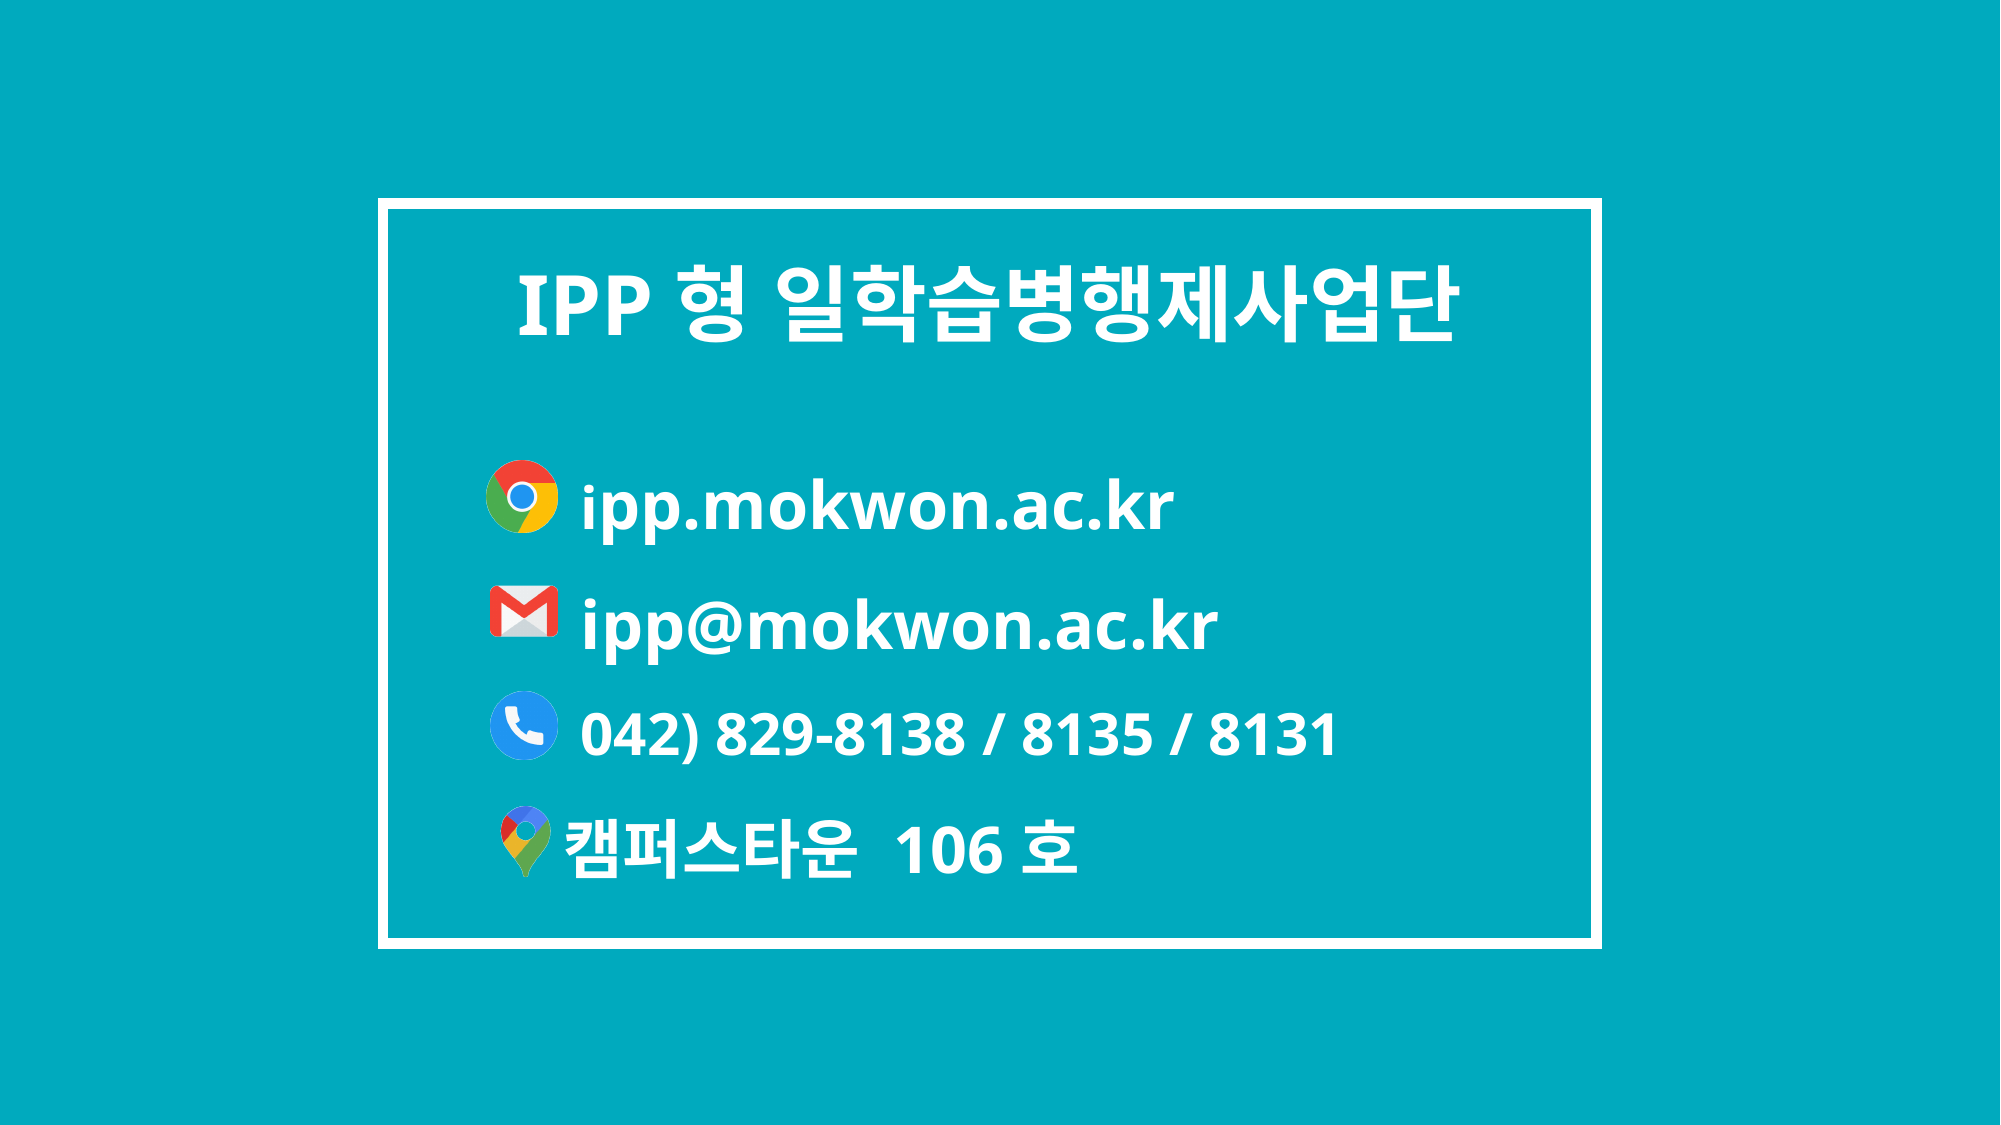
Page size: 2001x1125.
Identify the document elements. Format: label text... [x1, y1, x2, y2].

picture [490, 691, 558, 760]
text_box IPP형 일학습병행제사업단 ipp.mokwon.ac.kr ipp@mokwon.ac.kr 042) 829-8138 / 8135 / 8131 캠퍼스타운 106호 [383, 245, 1597, 895]
picture [490, 577, 558, 645]
picture [485, 460, 558, 533]
text_box [382, 203, 1597, 944]
picture [490, 806, 561, 877]
